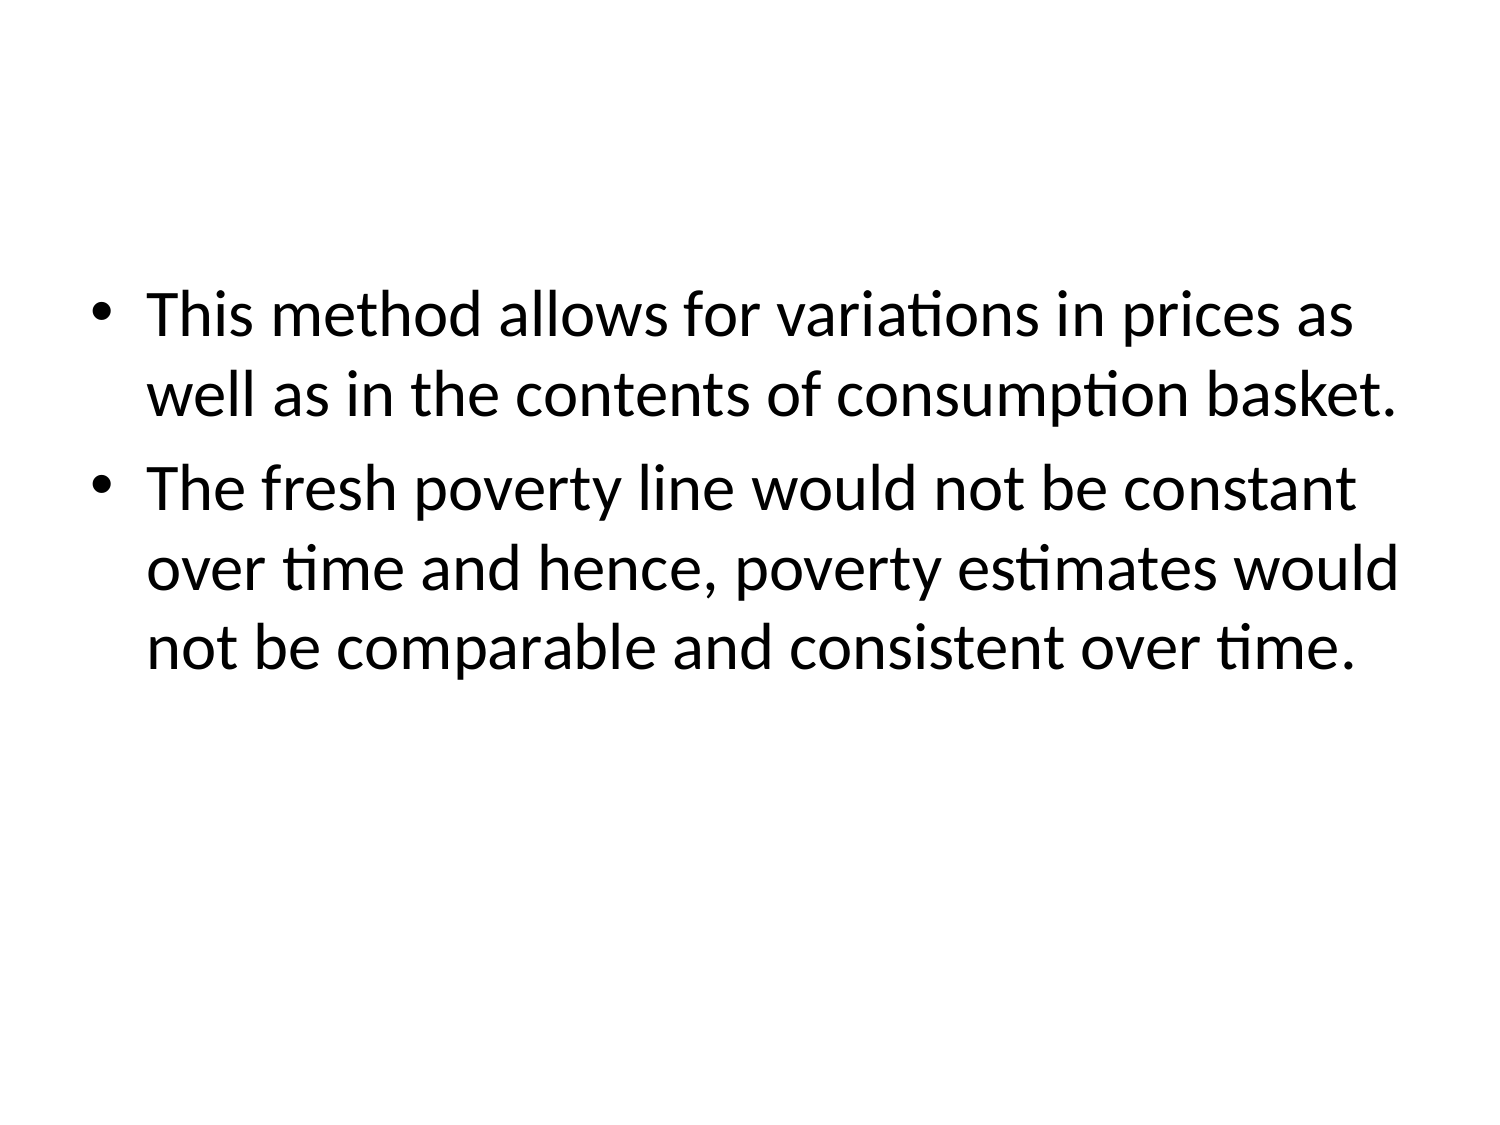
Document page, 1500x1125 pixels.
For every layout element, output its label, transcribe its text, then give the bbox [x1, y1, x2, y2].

list This method allows for variations in prices as well as in the contents of consumption basket. The fresh poverty line would not be constant over time and hence, poverty estimates would not be comparable and consistent over time. [75, 262, 1425, 1005]
